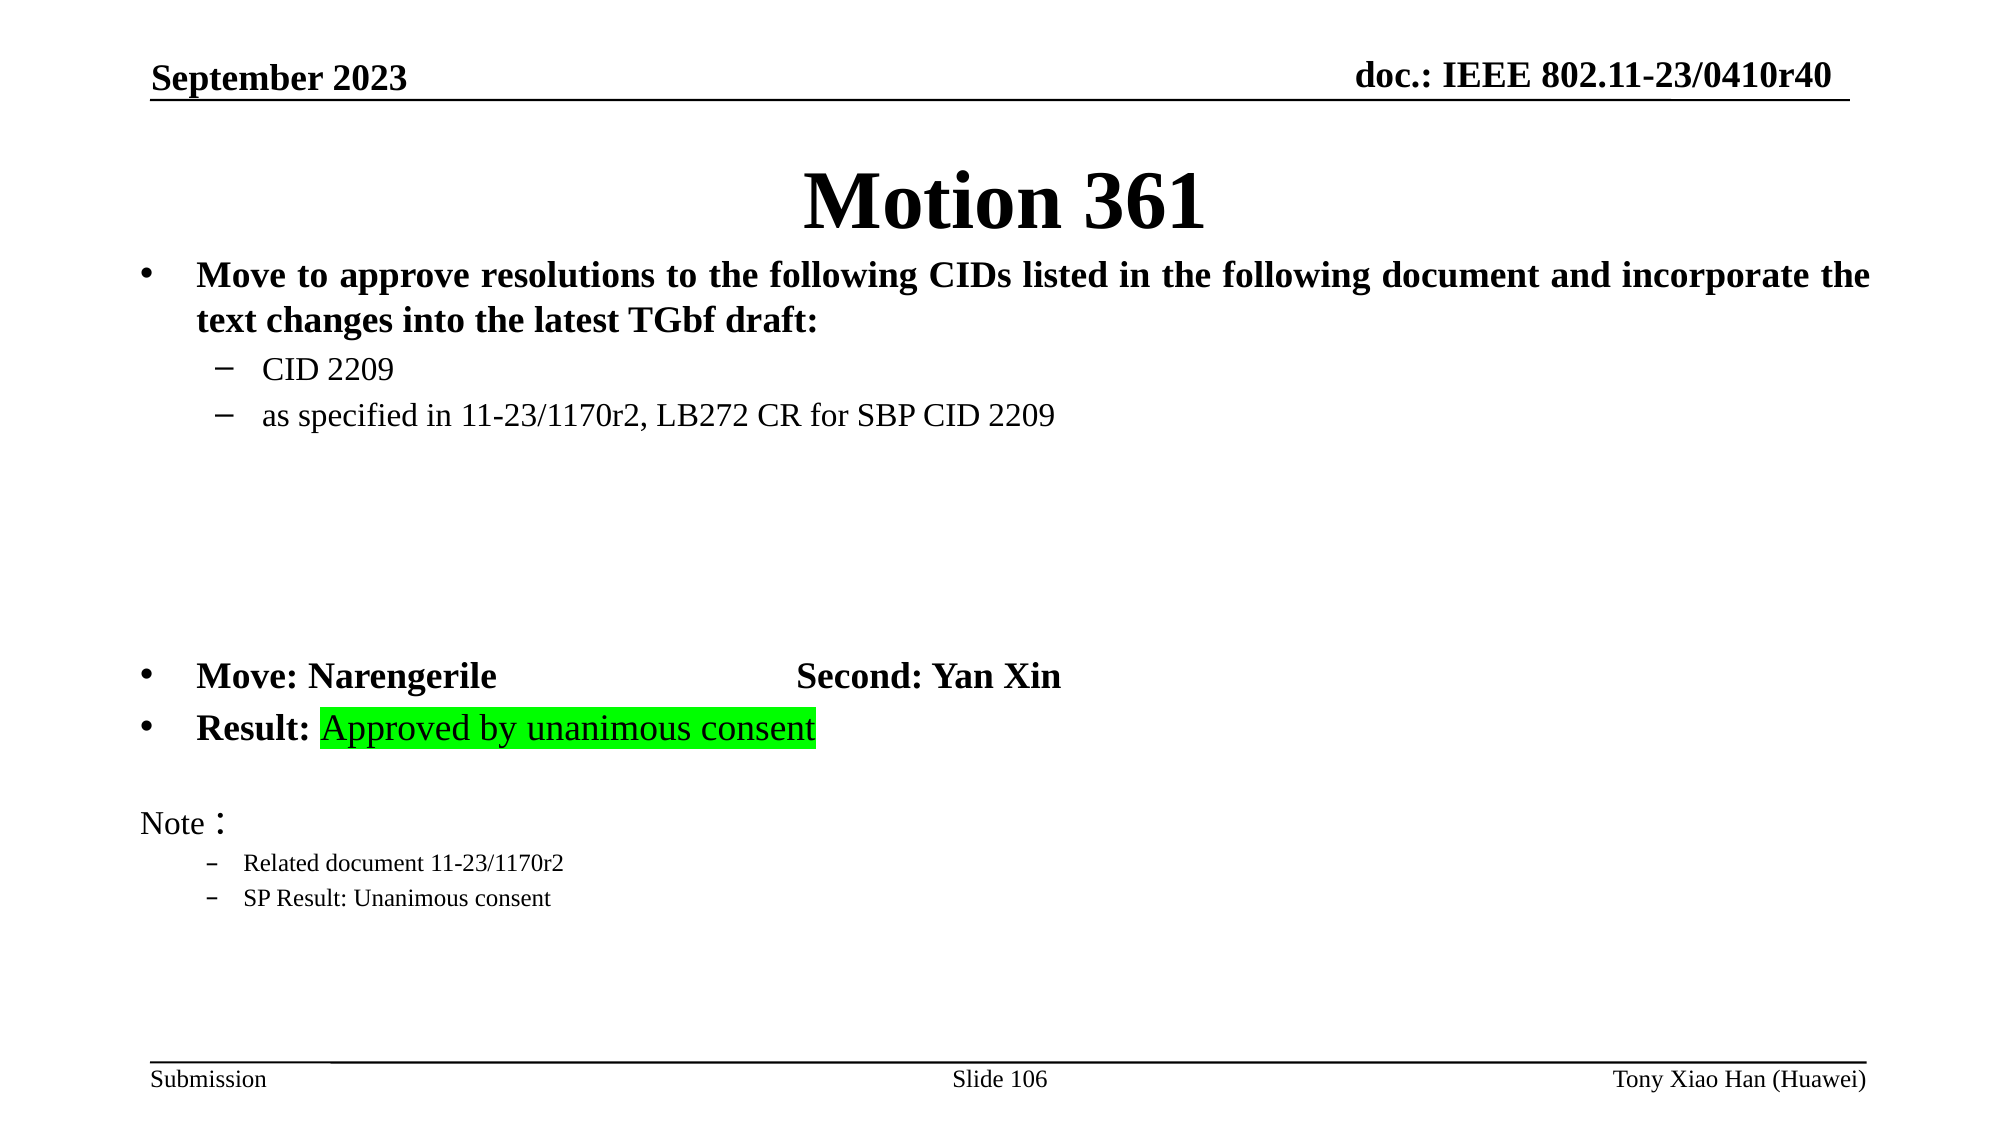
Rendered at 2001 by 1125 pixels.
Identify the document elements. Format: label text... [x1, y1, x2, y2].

text_box Motion 361 [368, 137, 1644, 212]
text_box Move to approve resolutions to the following CIDs listed in the following document and incorporate the text changes into the latest TGbf draft: CID 2209 as specified in 11-23/1170r2, LB272 CR for SBP CID 2209 Move: Narengerile Second: Yan Xin Result: Approved by unanimous consent Note： Related document 11-23/1170r2 SP Result: Unanimous consent [125, 212, 1888, 900]
